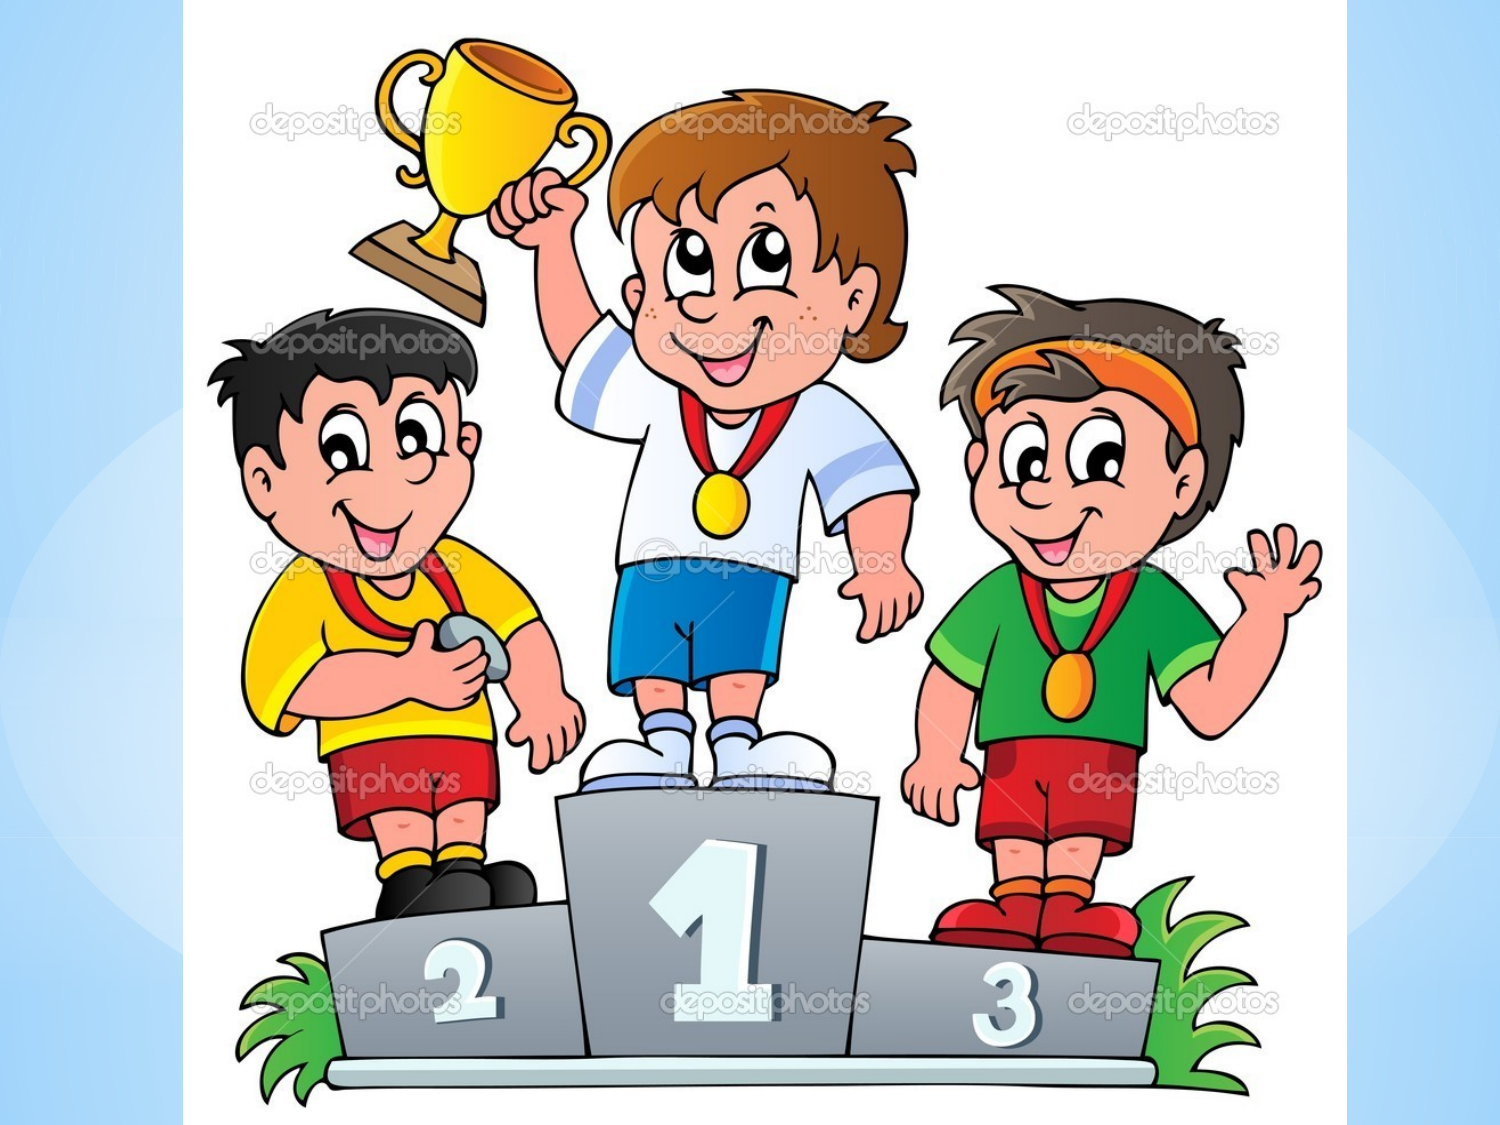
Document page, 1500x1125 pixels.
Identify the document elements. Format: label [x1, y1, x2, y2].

picture [182, 0, 1348, 1125]
